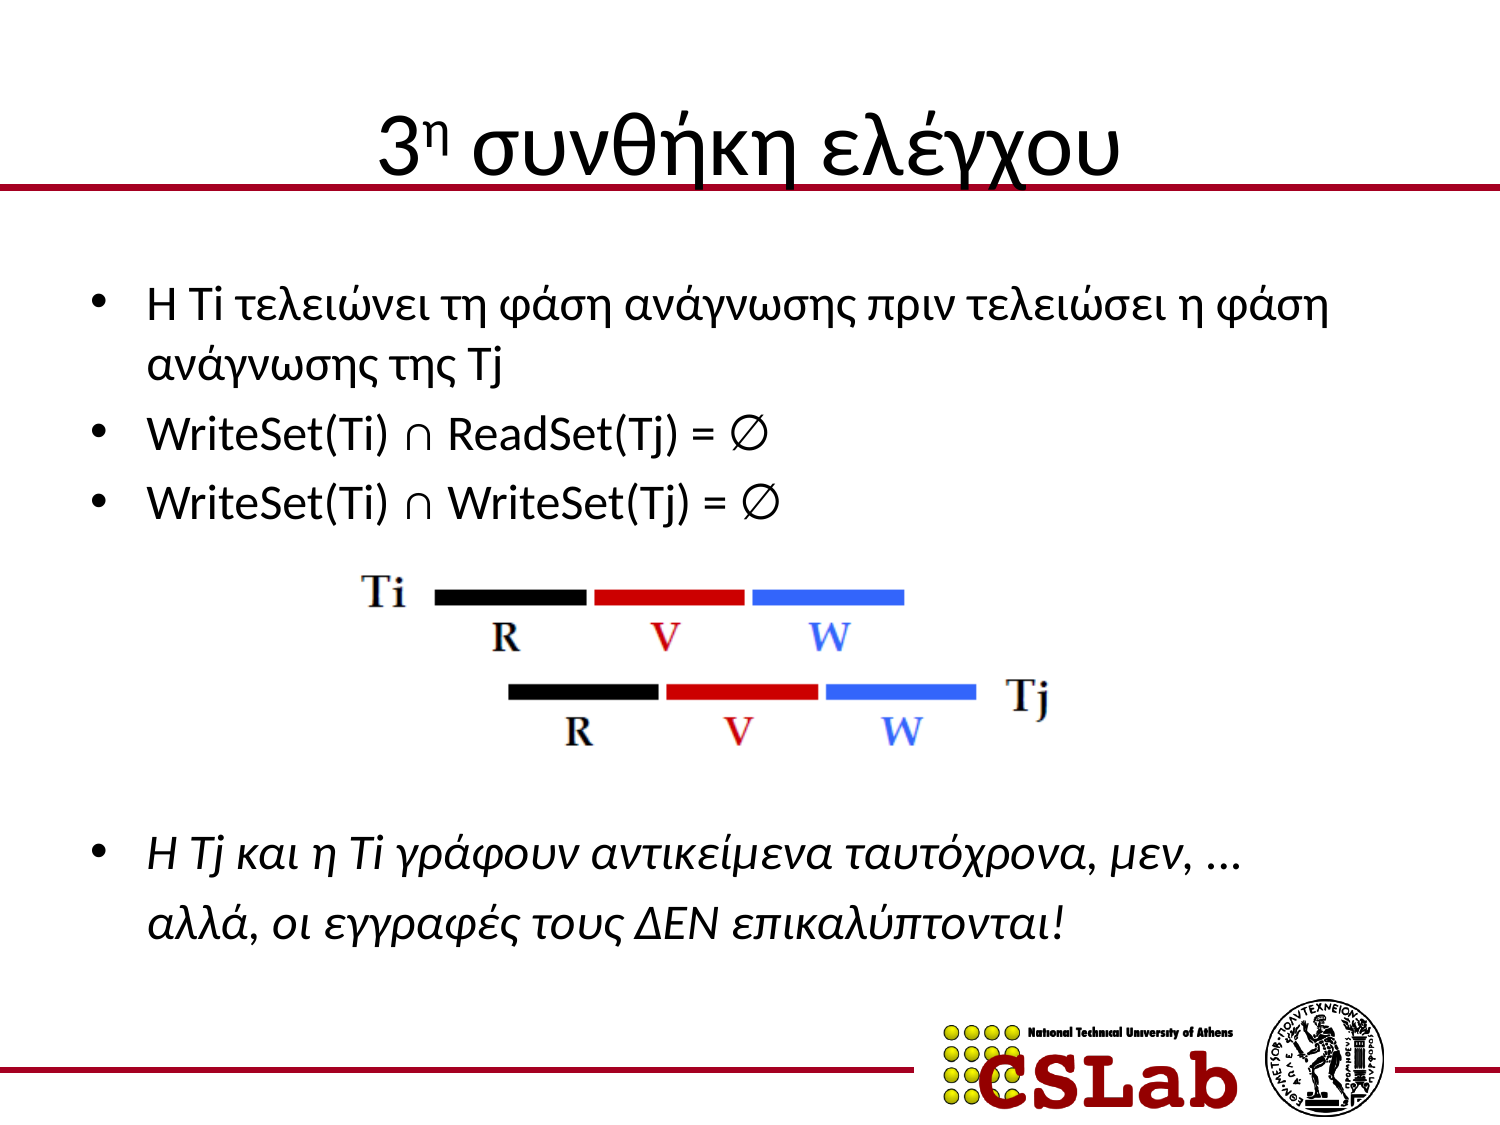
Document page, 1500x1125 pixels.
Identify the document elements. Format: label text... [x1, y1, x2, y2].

picture [324, 538, 1133, 771]
title 3η συνθήκη ελέγχου [74, 44, 1426, 233]
picture [937, 1022, 1243, 1118]
picture [1265, 1006, 1384, 1117]
list Η Τi τελειώνει τη φάση ανάγνωσης πριν τελειώσει η φάση ανάγνωσης της Τj WriteSet(Ti) ∩ ReadSet(Tj) = ∅ WriteSet(Ti) ∩ WriteSet(Tj) = ∅ Η Τj και η Τi γράφουν αντικείμενα ταυτόχρονα, μεν, ... αλλά, οι εγγραφές τους ΔΕΝ επικαλύπτονται! [74, 262, 1426, 1006]
